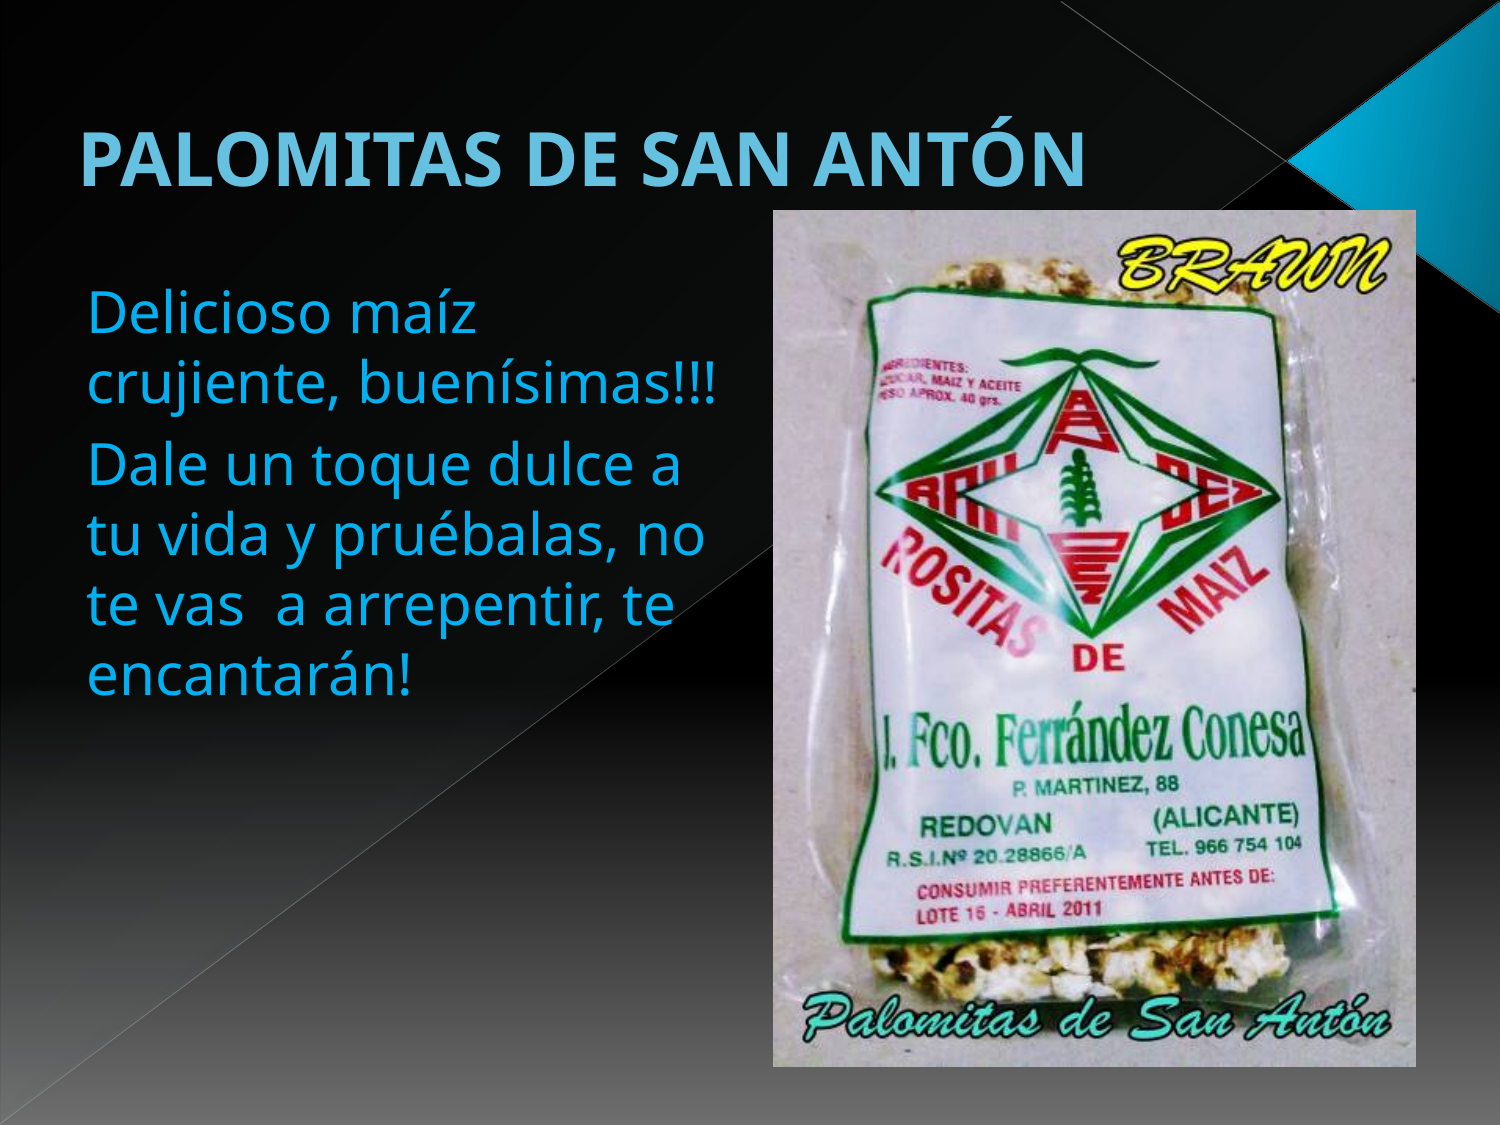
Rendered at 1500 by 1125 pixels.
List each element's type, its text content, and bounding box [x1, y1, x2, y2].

picture [773, 210, 1416, 1067]
list Delicioso maíz crujiente, buenísimas!!! Dale un toque dulce a tu vida y pruébalas, no te vas a arrepentir, te encantarán! [62, 267, 739, 1055]
title PALOMITAS DE SAN ANTÓN [62, 44, 1250, 268]
